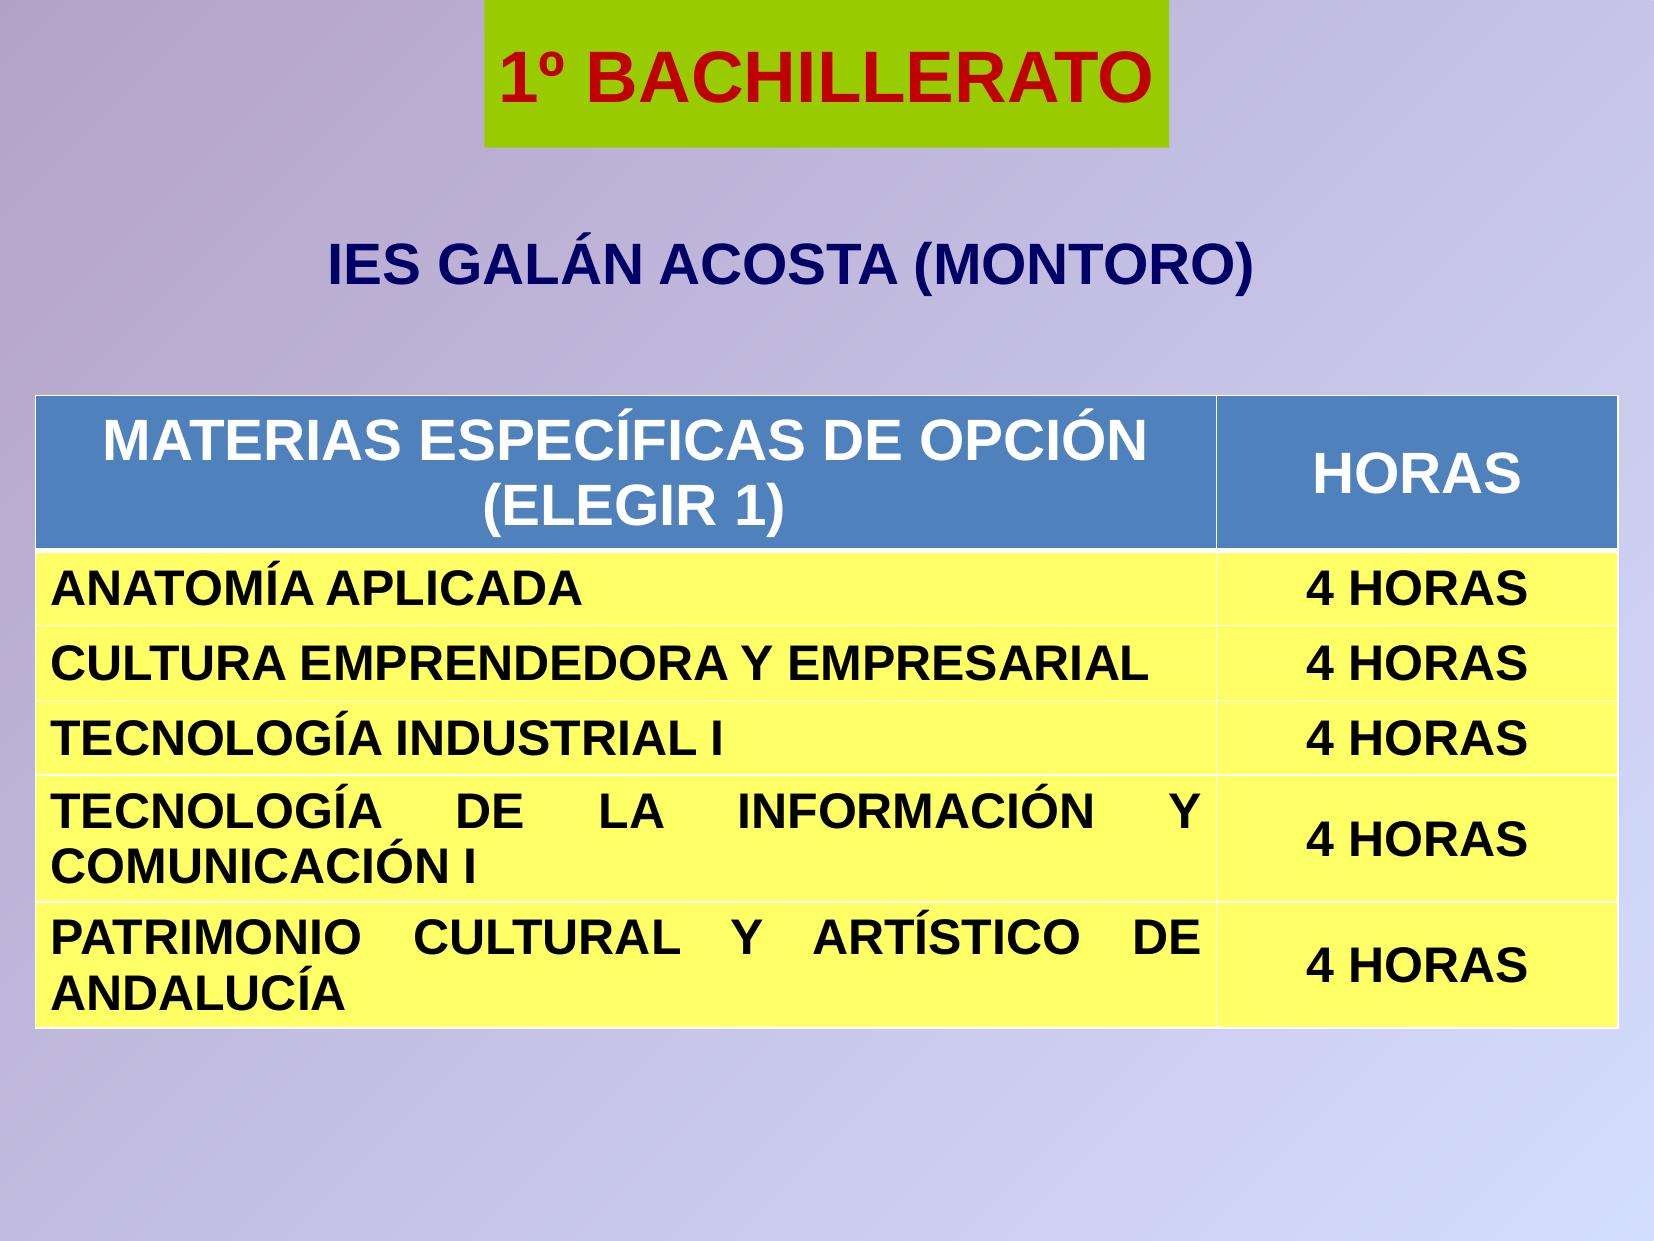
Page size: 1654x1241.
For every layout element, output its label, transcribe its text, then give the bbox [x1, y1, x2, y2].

table_header MATERIAS ESPECÍFICAS DE OPCIÓN (ELEGIR 1) [36, 396, 1216, 548]
table_cell CULTURA EMPRENDEDORA Y EMPRESARIAL [36, 626, 1216, 700]
table_header HORAS [1217, 396, 1617, 548]
table_cell TECNOLOGÍA INDUSTRIAL I [36, 701, 1216, 774]
table_cell 4 HORAS [1217, 776, 1617, 901]
title 1º BACHILLERATO [484, 0, 1170, 148]
text_box IES GALÁN ACOSTA (MONTORO) [312, 218, 1271, 304]
table_cell 4 HORAS [1217, 903, 1617, 1027]
table_cell ANATOMÍA APLICADA [36, 553, 1216, 625]
table_cell TECNOLOGÍA DE LA INFORMACIÓN Y COMUNICACIÓN I [36, 776, 1216, 901]
table_cell PATRIMONIO CULTURAL Y ARTÍSTICO DE ANDALUCÍA [36, 903, 1216, 1027]
table_cell 4 HORAS [1217, 701, 1617, 774]
table_cell 4 HORAS [1217, 553, 1617, 625]
table_cell 4 HORAS [1217, 626, 1617, 700]
